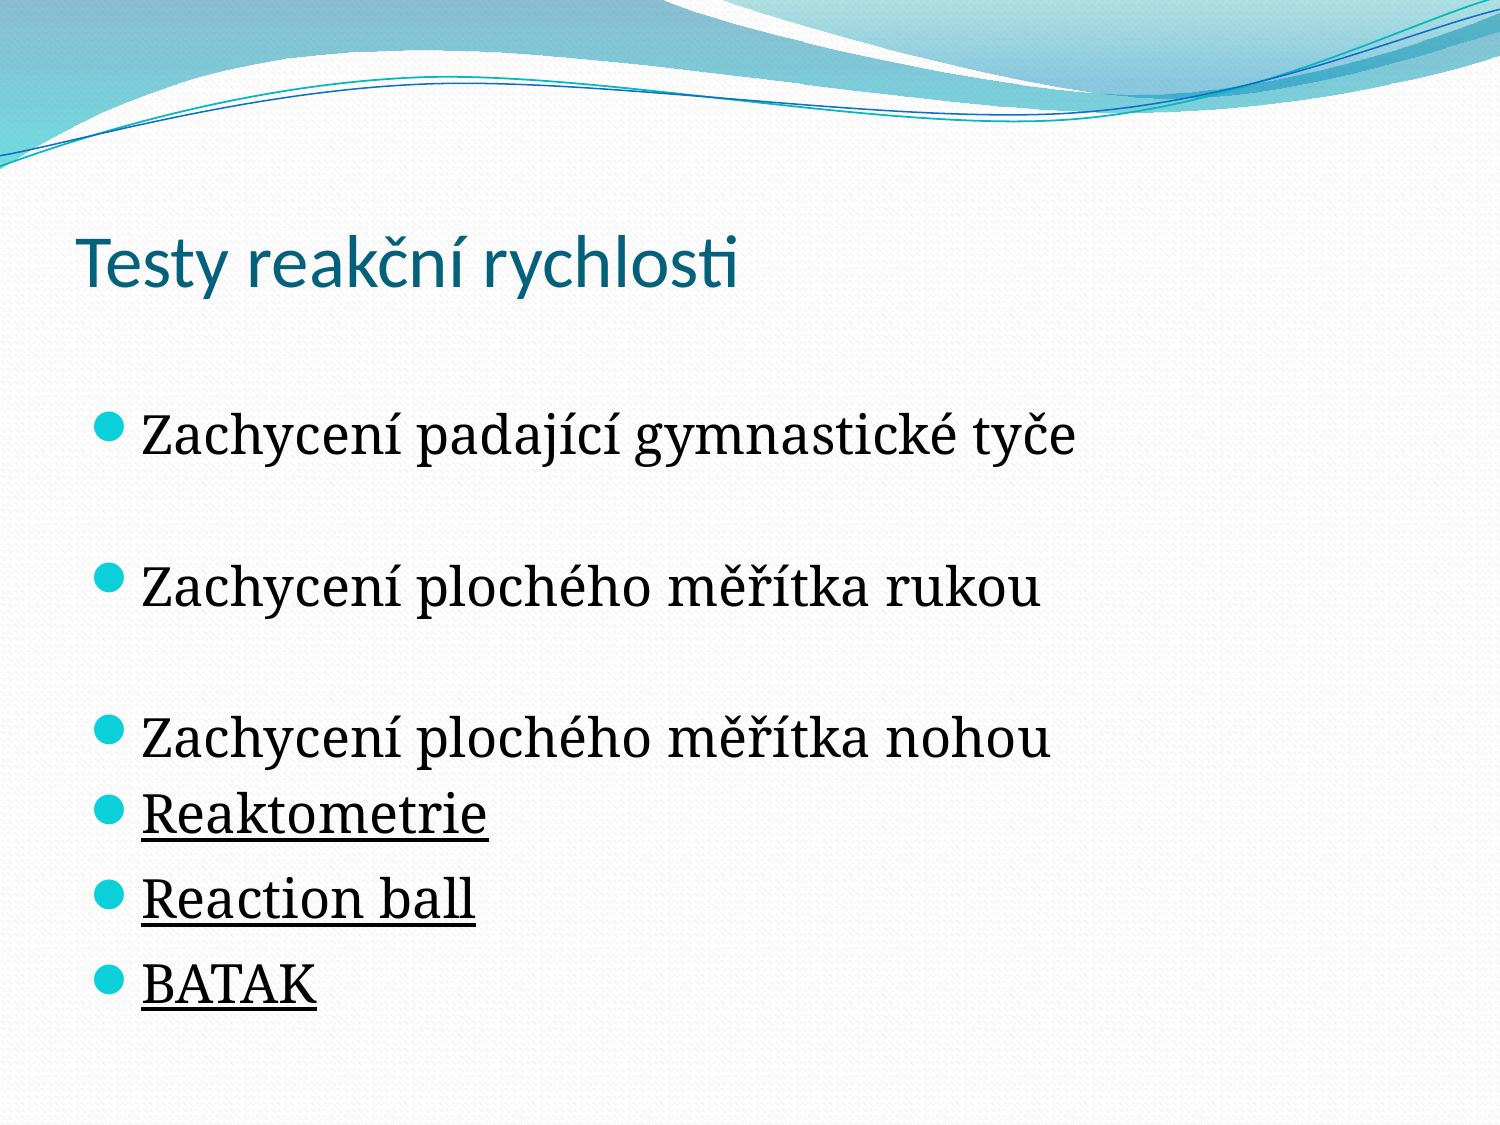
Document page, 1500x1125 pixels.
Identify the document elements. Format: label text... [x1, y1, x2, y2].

list Zachycení padající gymnastické tyče Zachycení plochého měřítka rukou Zachycení plochého měřítka nohou Reaktometrie Reaction ball BATAK [75, 317, 1425, 1038]
title Testy reakční rychlosti [75, 115, 1425, 303]
